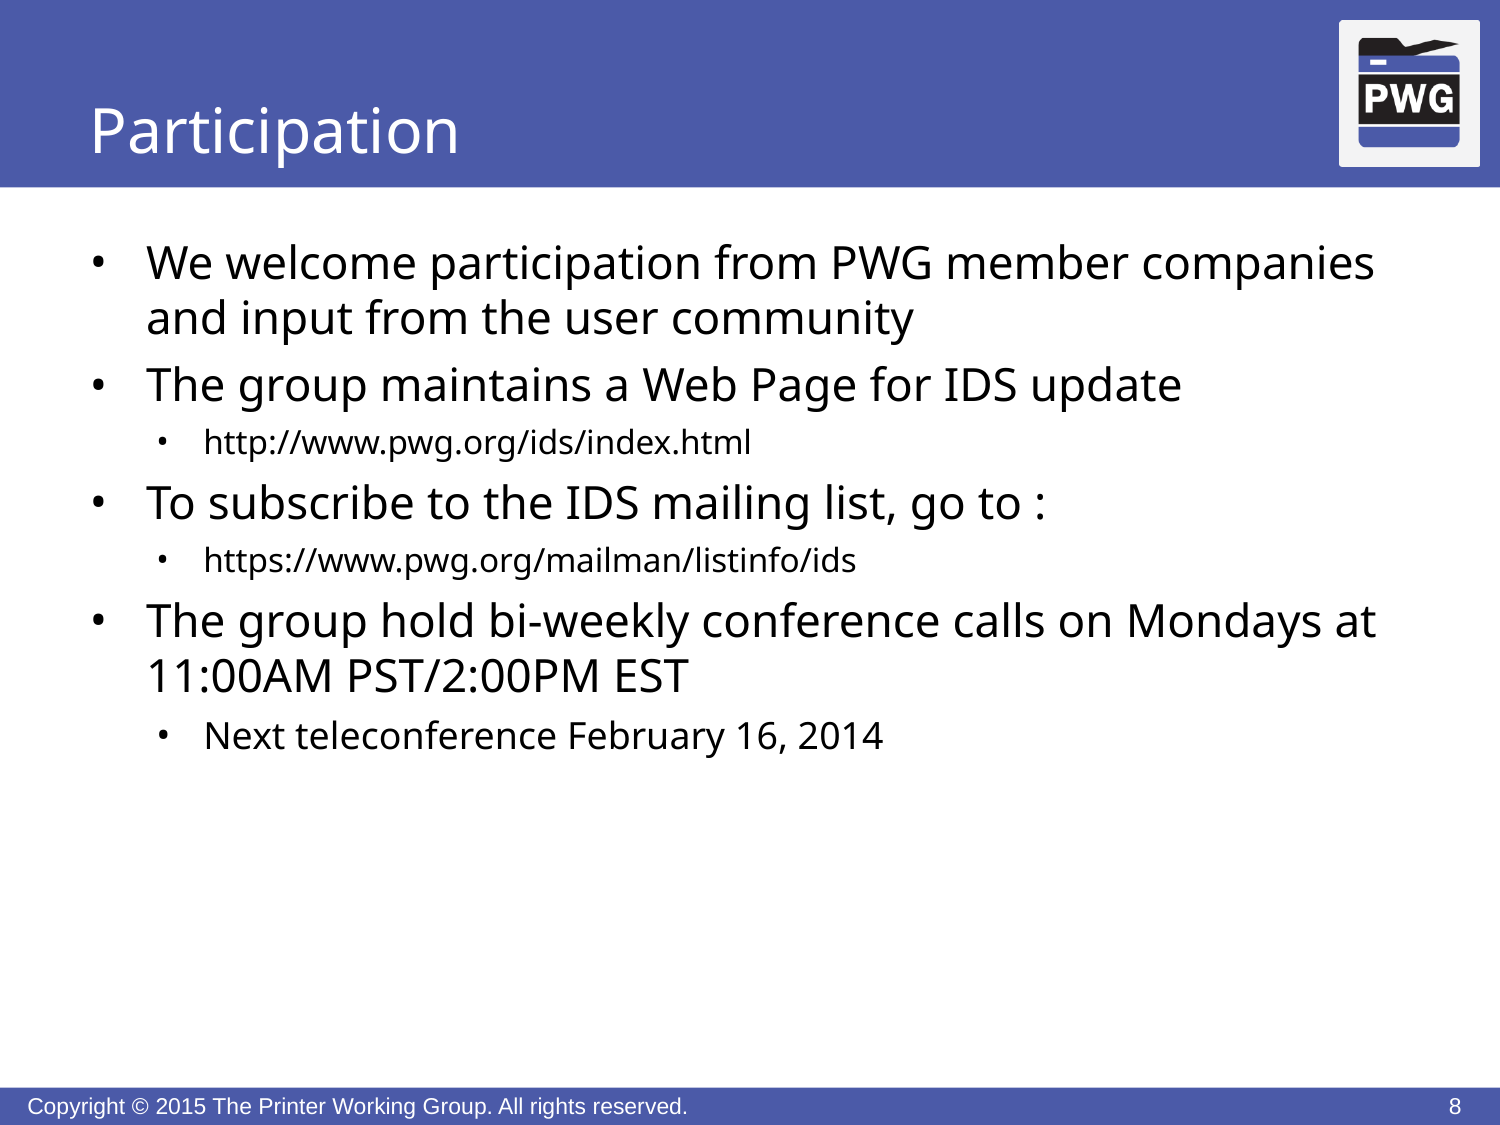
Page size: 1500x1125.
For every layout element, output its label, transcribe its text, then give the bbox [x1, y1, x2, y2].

text_box [0, 0, 1500, 188]
text_box 8 [1441, 1092, 1469, 1118]
text_box [0, 1087, 1500, 1125]
picture [1339, 20, 1480, 167]
list We welcome participation from PWG member companies and input from the user community The group maintains a Web Page for IDS update http://www.pwg.org/ids/index.html To subscribe to the IDS mailing list, go to : https://www.pwg.org/mailman/listinfo/ids The group hold bi-weekly conference calls on Mondays at 11:00AM PST/2:00PM EST Next teleconference February 16, 2014 [75, 224, 1425, 925]
title Participation [75, 7, 1163, 175]
text_box Copyright © 2015 The Printer Working Group. All rights reserved. [20, 1092, 750, 1118]
